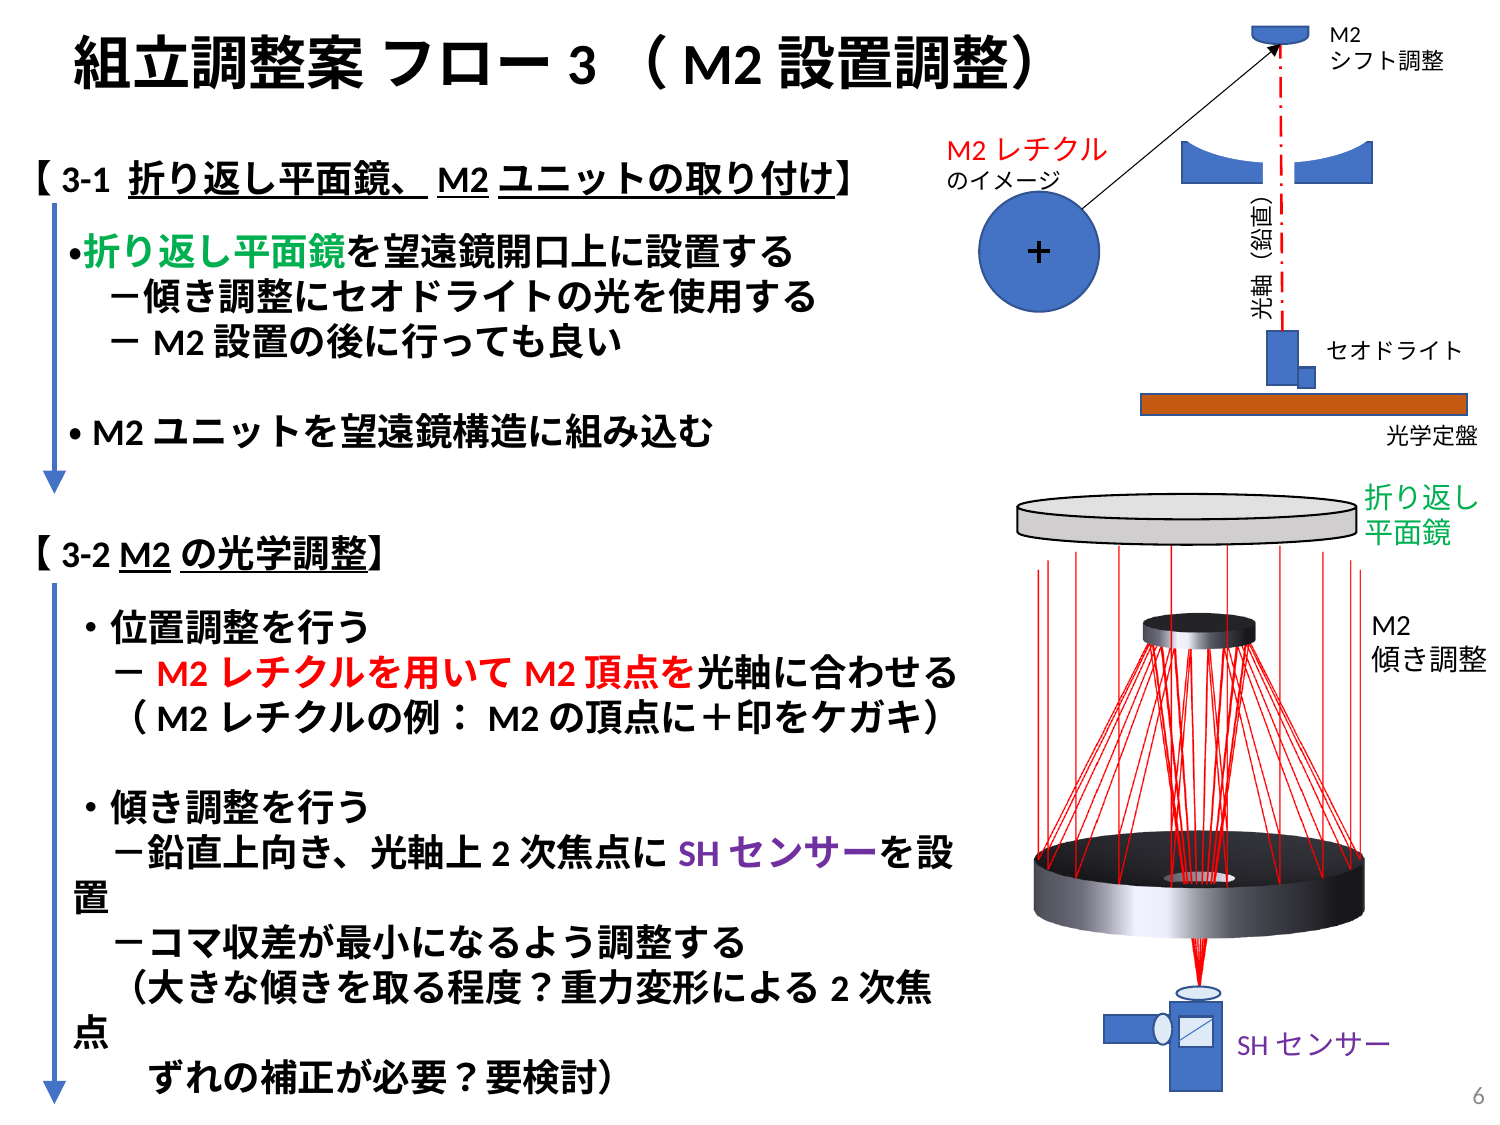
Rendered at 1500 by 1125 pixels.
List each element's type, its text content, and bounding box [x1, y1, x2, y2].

text_box 【3-2 M2の光学調整】 [0, 522, 926, 583]
text_box M2 傾き調整 [1380, 598, 1500, 684]
text_box ・折り返し平面鏡を望遠鏡開口上に設置する －傾き調整にセオドライトの光を使用する －M2設置の後に行っても良い ・M2ユニットを望遠鏡構造に組み込む [57, 220, 931, 461]
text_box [1081, 44, 1281, 210]
text_box [1016, 492, 1349, 535]
slide_number 6 [1162, 1065, 1500, 1125]
title 組立調整案 フロー3（M2設置調整） [59, 11, 1353, 121]
text_box ・位置調整を行う －M2レチクルを用いてM2頂点を光軸に合わせる （M2レチクルの例：M2の頂点に＋印をケガキ） ・傾き調整を行う －鉛直上向き、光軸上2次焦点にSHセンサーを設置 －コマ収差が最小になるよう調整する （大きな傾きを取る程度？重力変形による2次焦点 ずれの補正が必要？要検討） [57, 596, 980, 1107]
text_box 【3-1 折り返し平面鏡、M2ユニットの取り付け】 [0, 148, 926, 208]
text_box M2レチクル のイメージ [931, 124, 1081, 202]
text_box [979, 191, 1100, 312]
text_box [1140, 12, 1500, 461]
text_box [1110, 979, 1216, 1098]
picture [1013, 535, 1380, 993]
text_box 折り返し 平面鏡 [1349, 472, 1500, 557]
text_box SHセンサー [1223, 1018, 1443, 1065]
